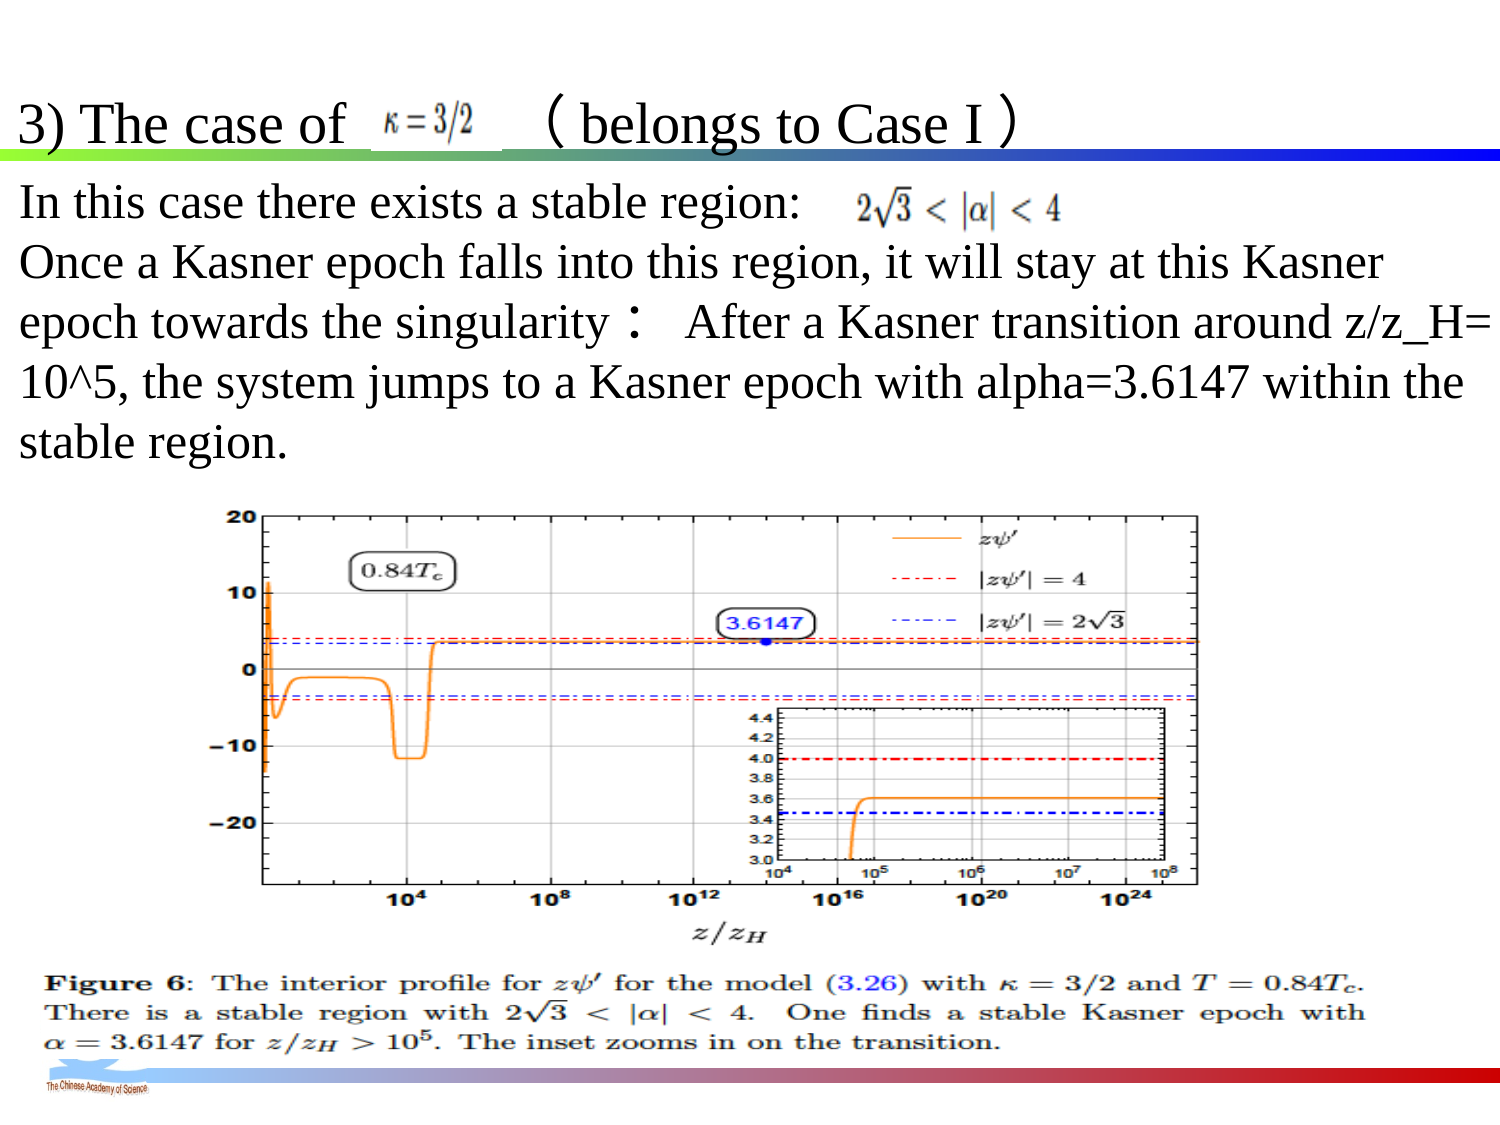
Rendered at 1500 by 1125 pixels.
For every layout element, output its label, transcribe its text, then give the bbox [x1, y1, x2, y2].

picture [856, 174, 1071, 236]
picture [371, 89, 503, 151]
picture [29, 496, 1412, 1102]
text_box In this case there exists a stable region: Once a Kasner epoch falls into this region, it will stay at this Kasner epoch towards the singularity：After a Kasner transition around z/z_H= 10^5, the system jumps to a Kasner epoch with alpha=3.6147 within the stable region. [4, 160, 1500, 476]
text_box 3) The case of : （belongs to Case I） [2, 78, 1071, 163]
